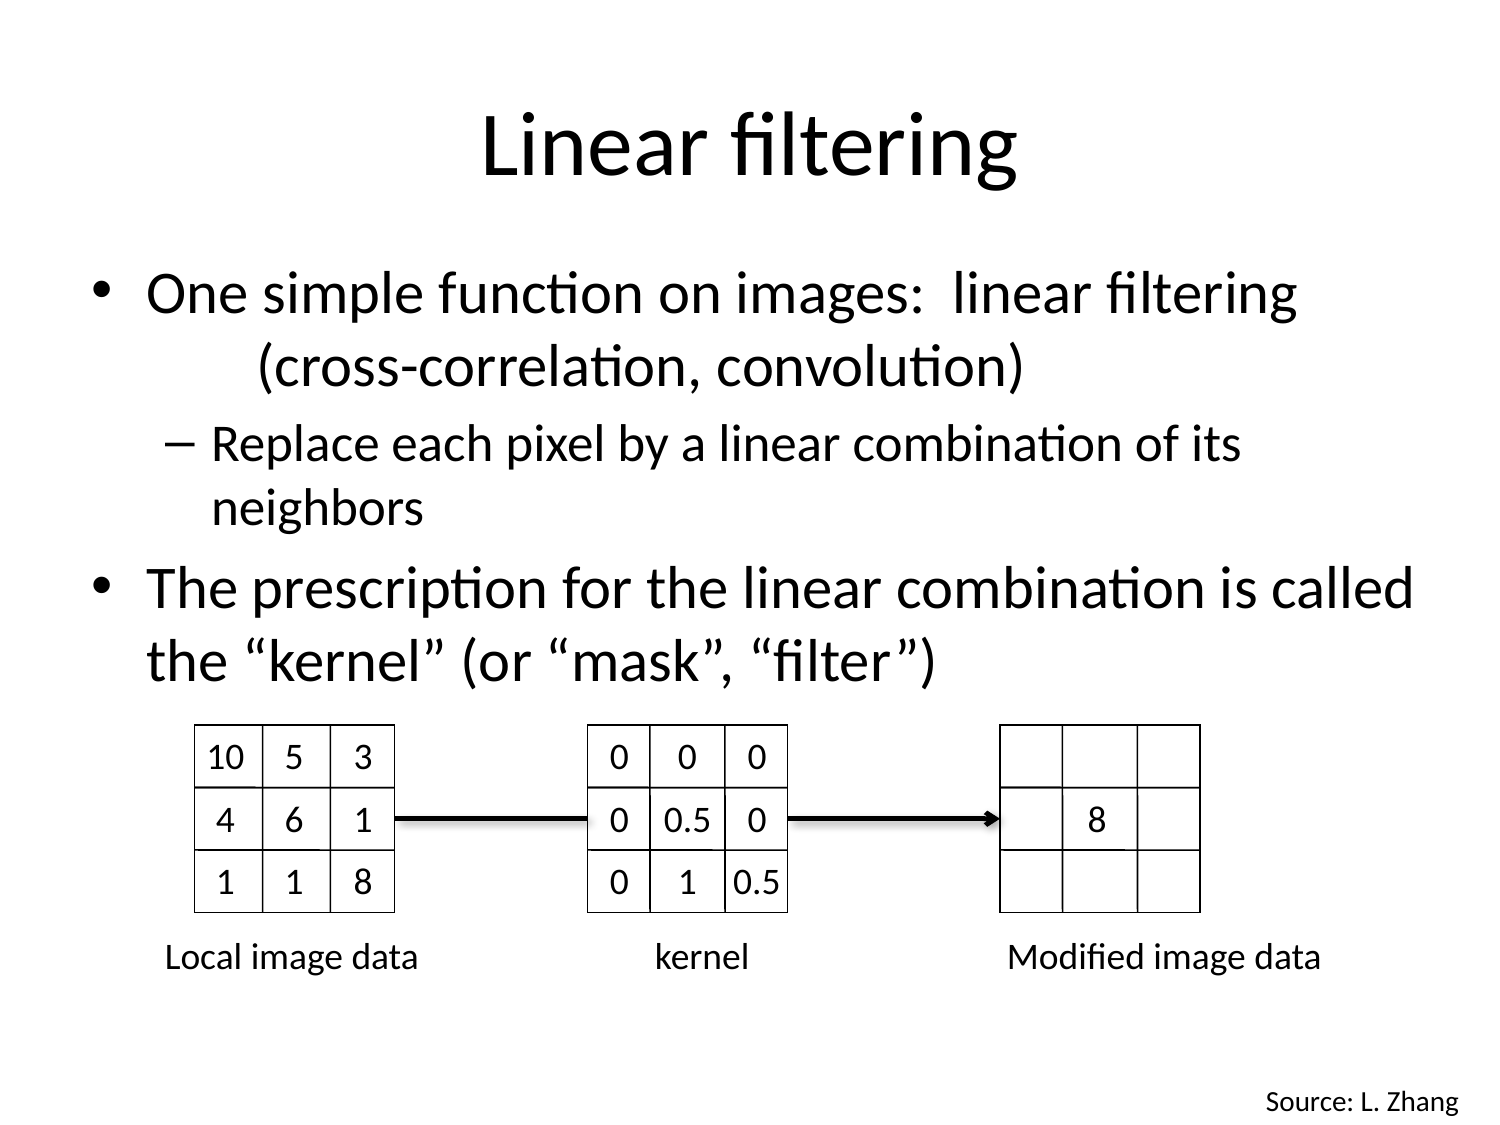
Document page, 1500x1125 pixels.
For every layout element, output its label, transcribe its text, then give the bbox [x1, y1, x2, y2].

text_box Modified image data [992, 924, 1337, 985]
list One simple function on images: linear filtering (cross-correlation, convolution) Replace each pixel by a linear combination of its neighbors The prescription for the linear combination is called the “kernel” (or “mask”, “filter”) [76, 245, 1450, 704]
title Linear filtering [75, 45, 1425, 233]
text_box Source: L. Zhang [1251, 1074, 1475, 1125]
text_box Local image data [149, 924, 450, 985]
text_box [987, 724, 1201, 926]
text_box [587, 724, 797, 926]
text_box kernel [640, 935, 765, 985]
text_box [190, 724, 395, 913]
